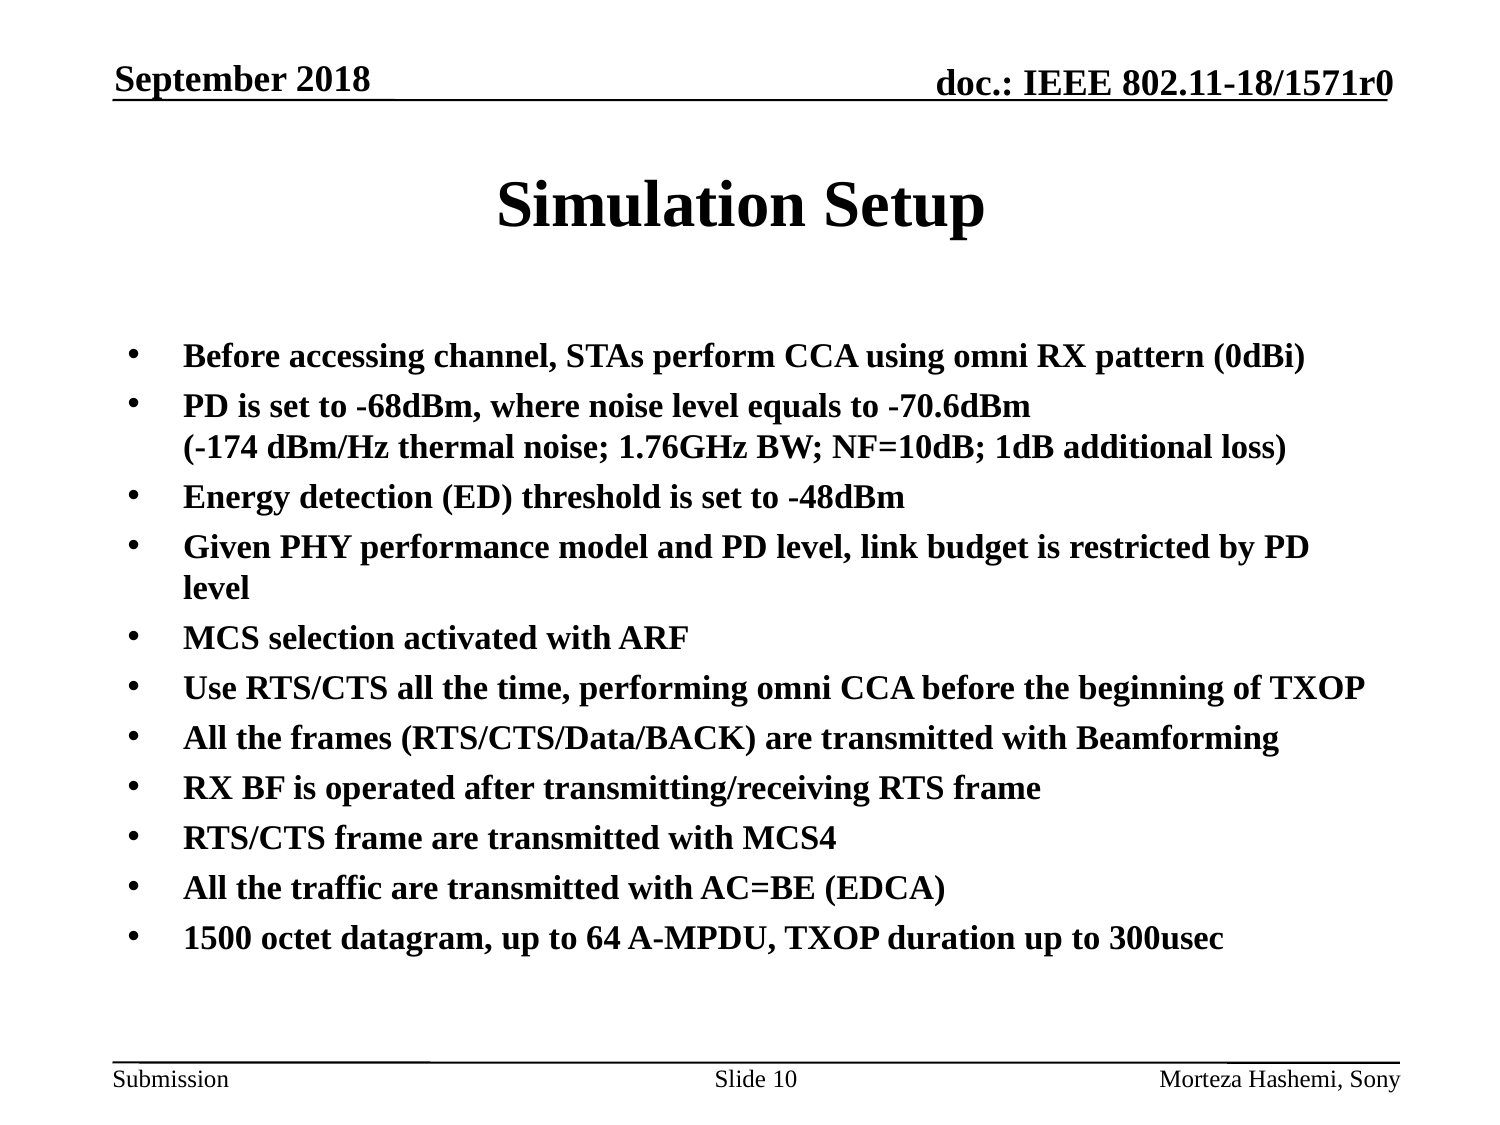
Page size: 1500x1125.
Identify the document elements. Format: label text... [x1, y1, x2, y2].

slide_number Slide 10 [712, 1061, 800, 1123]
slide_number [114, 54, 423, 100]
list Before accessing channel, STAs perform CCA using omni RX pattern (0dBi) PD is set to -68dBm, where noise level equals to -70.6dBm (-174 dBm/Hz thermal noise; 1.76GHz BW; NF=10dB; 1dB additional loss) Energy detection (ED) threshold is set to -48dBm Given PHY performance model and PD level, link budget is restricted by PD level MCS selection activated with ARF Use RTS/CTS all the time, performing omni CCA before the beginning of TXOP All the frames (RTS/CTS/Data/BACK) are transmitted with Beamforming RX BF is operated after transmitting/receiving RTS frame RTS/CTS frame are transmitted with MCS4 All the traffic are transmitted with AC=BE (EDCA) 1500 octet datagram, up to 64 A-MPDU, TXOP duration up to 300usec [112, 324, 1388, 1000]
footer Morteza Hashemi, Sony [878, 1061, 1402, 1093]
title Simulation Setup [112, 112, 1388, 288]
